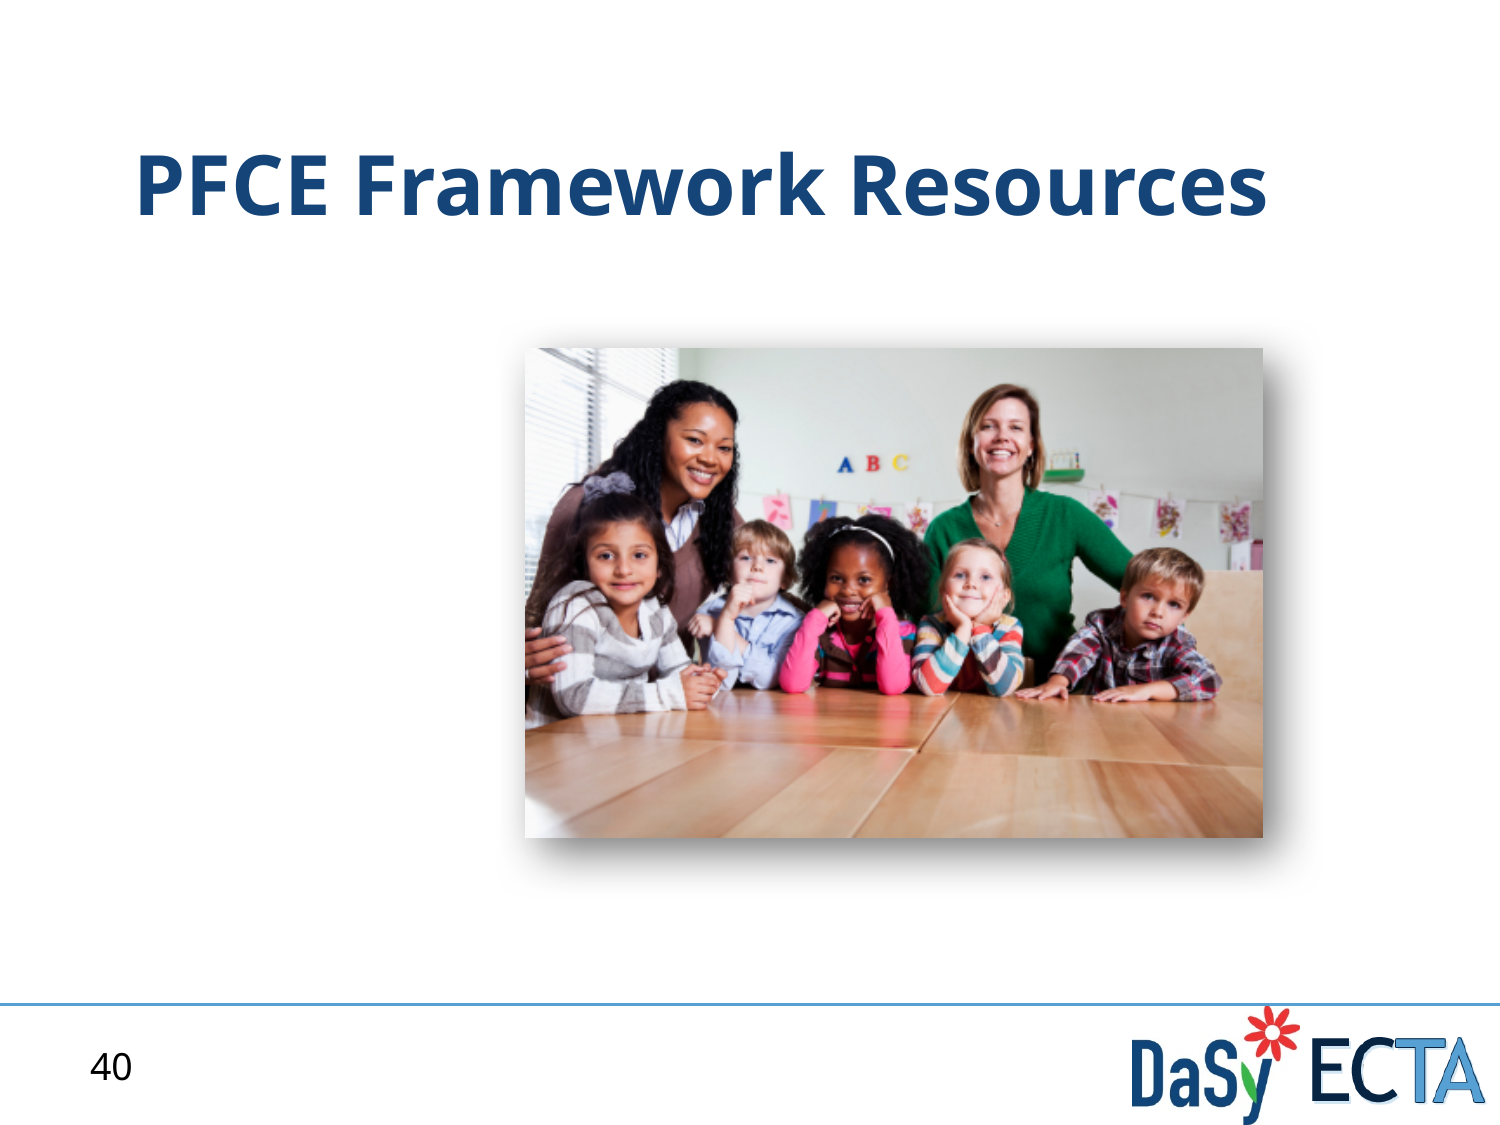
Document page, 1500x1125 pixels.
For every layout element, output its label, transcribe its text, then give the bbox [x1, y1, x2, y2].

slide_number 40 [75, 1038, 425, 1098]
picture [524, 348, 1263, 838]
picture [1132, 1006, 1300, 1125]
title PFCE Framework Resources [118, 125, 1394, 349]
picture [1312, 1037, 1487, 1105]
